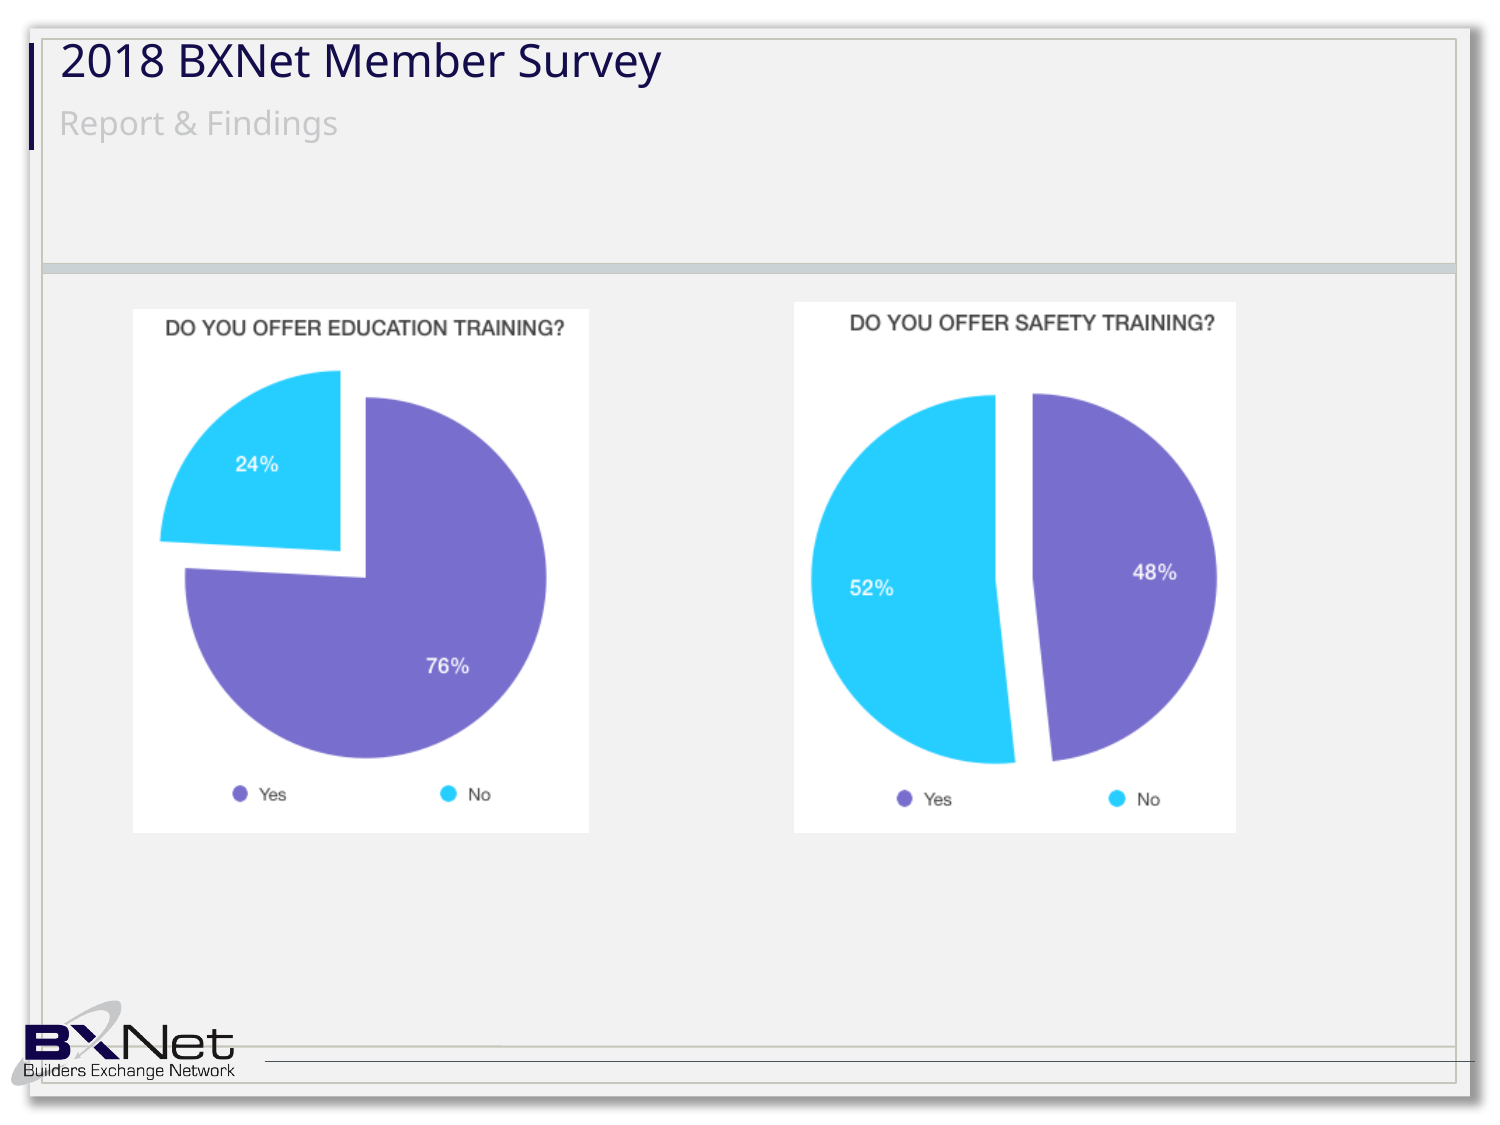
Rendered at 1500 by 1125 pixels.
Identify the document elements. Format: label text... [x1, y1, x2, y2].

picture [793, 302, 1237, 834]
picture [0, 960, 247, 1125]
text_box Report & Findings [44, 94, 354, 150]
text_box 2018 BXNet Member Survey [45, 23, 677, 94]
picture [133, 309, 589, 834]
